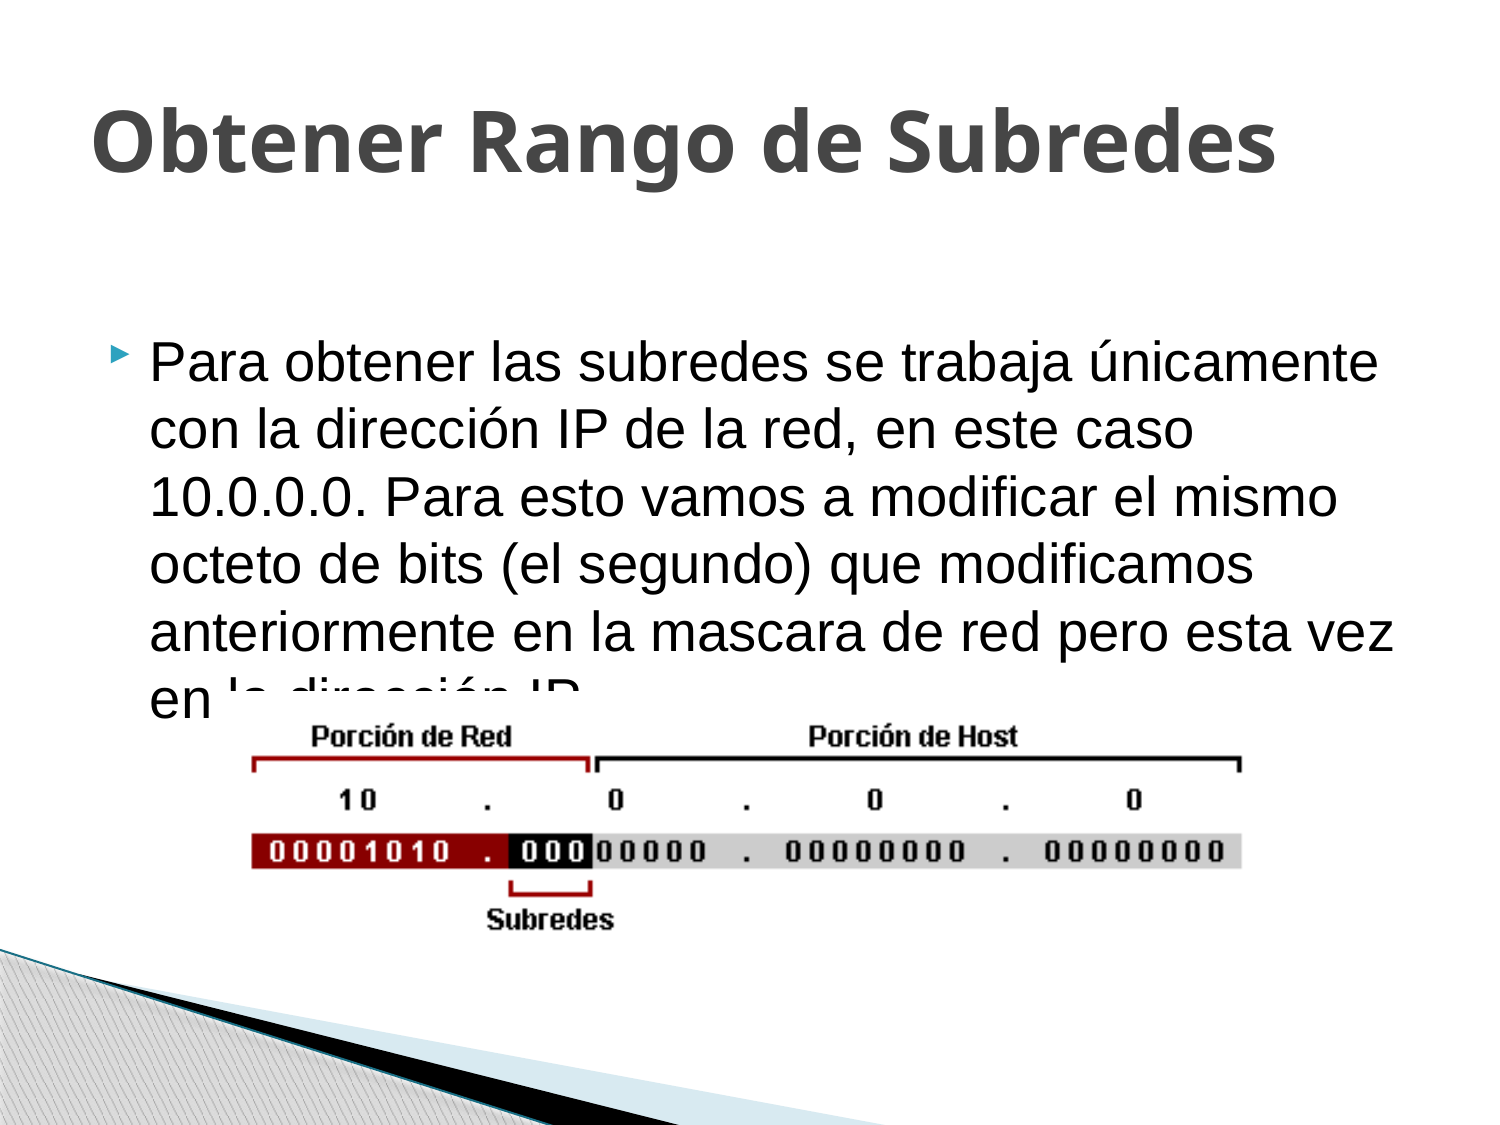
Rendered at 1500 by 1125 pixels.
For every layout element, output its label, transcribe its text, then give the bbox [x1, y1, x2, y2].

title Obtener Rango de Subredes [75, 45, 1425, 233]
picture [222, 691, 1262, 975]
list Para obtener las subredes se trabaja únicamente con la dirección IP de la red, en este caso 10.0.0.0. Para esto vamos a modificar el mismo octeto de bits (el segundo) que modificamos anteriormente en la mascara de red pero esta vez en la dirección IP. [75, 317, 1425, 668]
